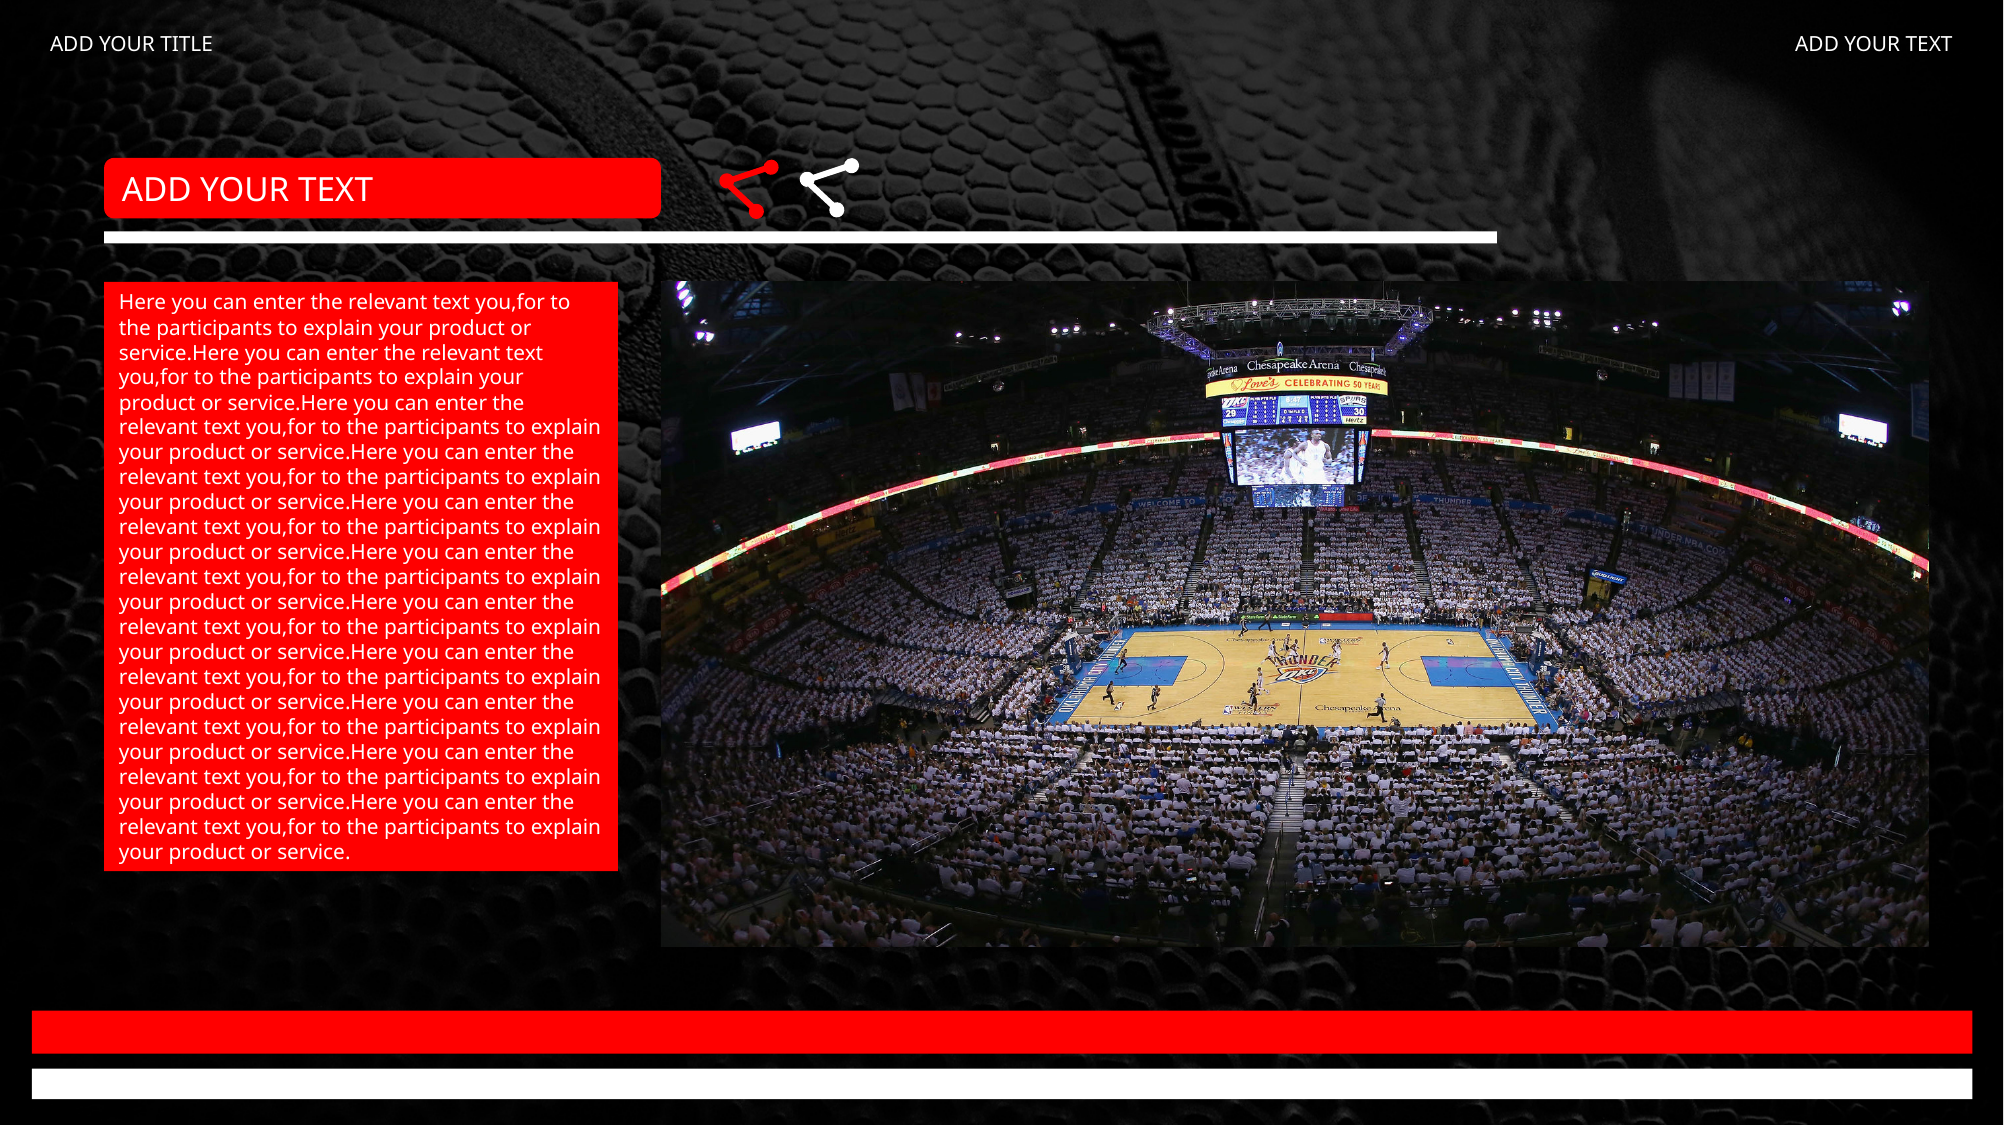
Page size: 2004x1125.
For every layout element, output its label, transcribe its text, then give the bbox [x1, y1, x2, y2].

text_box Here you can enter the relevant text you,for to the participants to explain your product or service.Here you can enter the relevant text you,for to the participants to explain your product or service.Here you can enter the relevant text you,for to the participants to explain your product or service.Here you can enter the relevant text you,for to the participants to explain your product or service.Here you can enter the relevant text you,for to the participants to explain your product or service.Here you can enter the relevant text you,for to the participants to explain your product or service.Here you can enter the relevant text you,for to the participants to explain your product or service.Here you can enter the relevant text you,for to the participants to explain your product or service.Here you can enter the relevant text you,for to the participants to explain your product or service.Here you can enter the relevant text you,for to the participants to explain your product or service.Here you can enter the relevant text you,for to the participants to explain your product or service. [104, 281, 618, 872]
text_box [719, 159, 779, 219]
text_box ADD YOUR TEXT [1780, 23, 1968, 64]
text_box ADD YOUR TEXT [104, 157, 661, 219]
text_box [104, 231, 1497, 244]
text_box [31, 1068, 1973, 1100]
text_box [799, 158, 860, 218]
text_box [660, 281, 1929, 947]
text_box [31, 1010, 1973, 1054]
text_box ADD YOUR TITLE [35, 23, 228, 64]
picture [0, 0, 2004, 1125]
